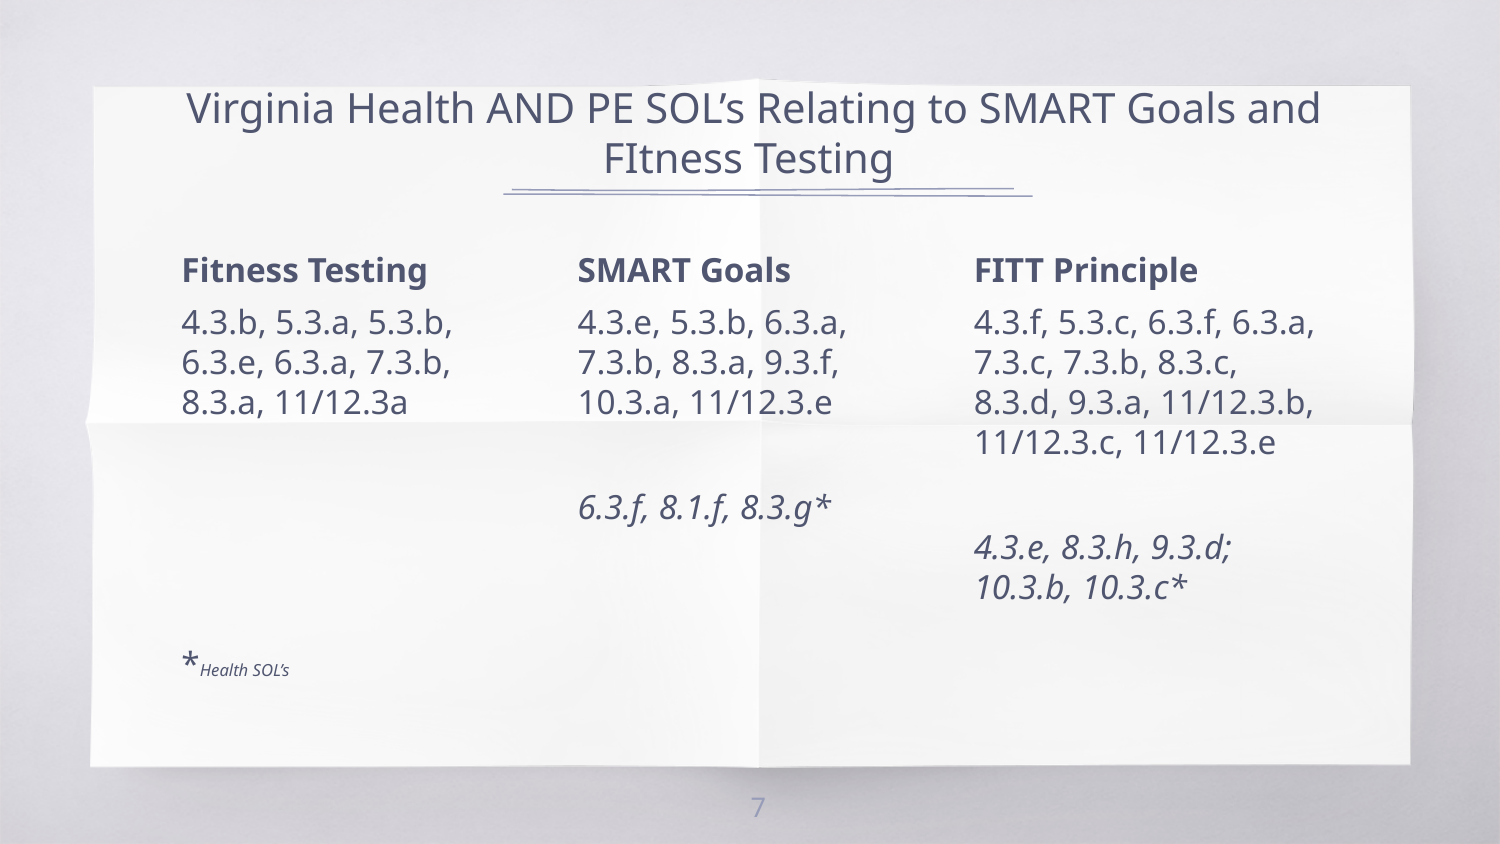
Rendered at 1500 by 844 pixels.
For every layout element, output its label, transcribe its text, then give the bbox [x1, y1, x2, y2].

slide_number 7 [713, 775, 804, 825]
list SMART Goals 4.3.e, 5.3.b, 6.3.a, 7.3.b, 8.3.a, 9.3.f, 10.3.a, 11/12.3.e 6.3.f, 8.1.f, 8.3.g* [562, 234, 940, 738]
title Virginia Health AND PE SOL’s Relating to SMART Goals and FItness Testing [133, 84, 1376, 197]
picture [0, 0, 1500, 844]
list FITT Principle 4.3.f, 5.3.c, 6.3.f, 6.3.a, 7.3.c, 7.3.b, 8.3.c, 8.3.d, 9.3.a, 11/12.3.b, 11/12.3.c, 11/12.3.e 4.3.e, 8.3.h, 9.3.d; 10.3.b, 10.3.c* [958, 234, 1336, 738]
list Fitness Testing 4.3.b, 5.3.a, 5.3.b, 6.3.e, 6.3.a, 7.3.b, 8.3.a, 11/12.3a *Health SOL’s [166, 234, 544, 738]
